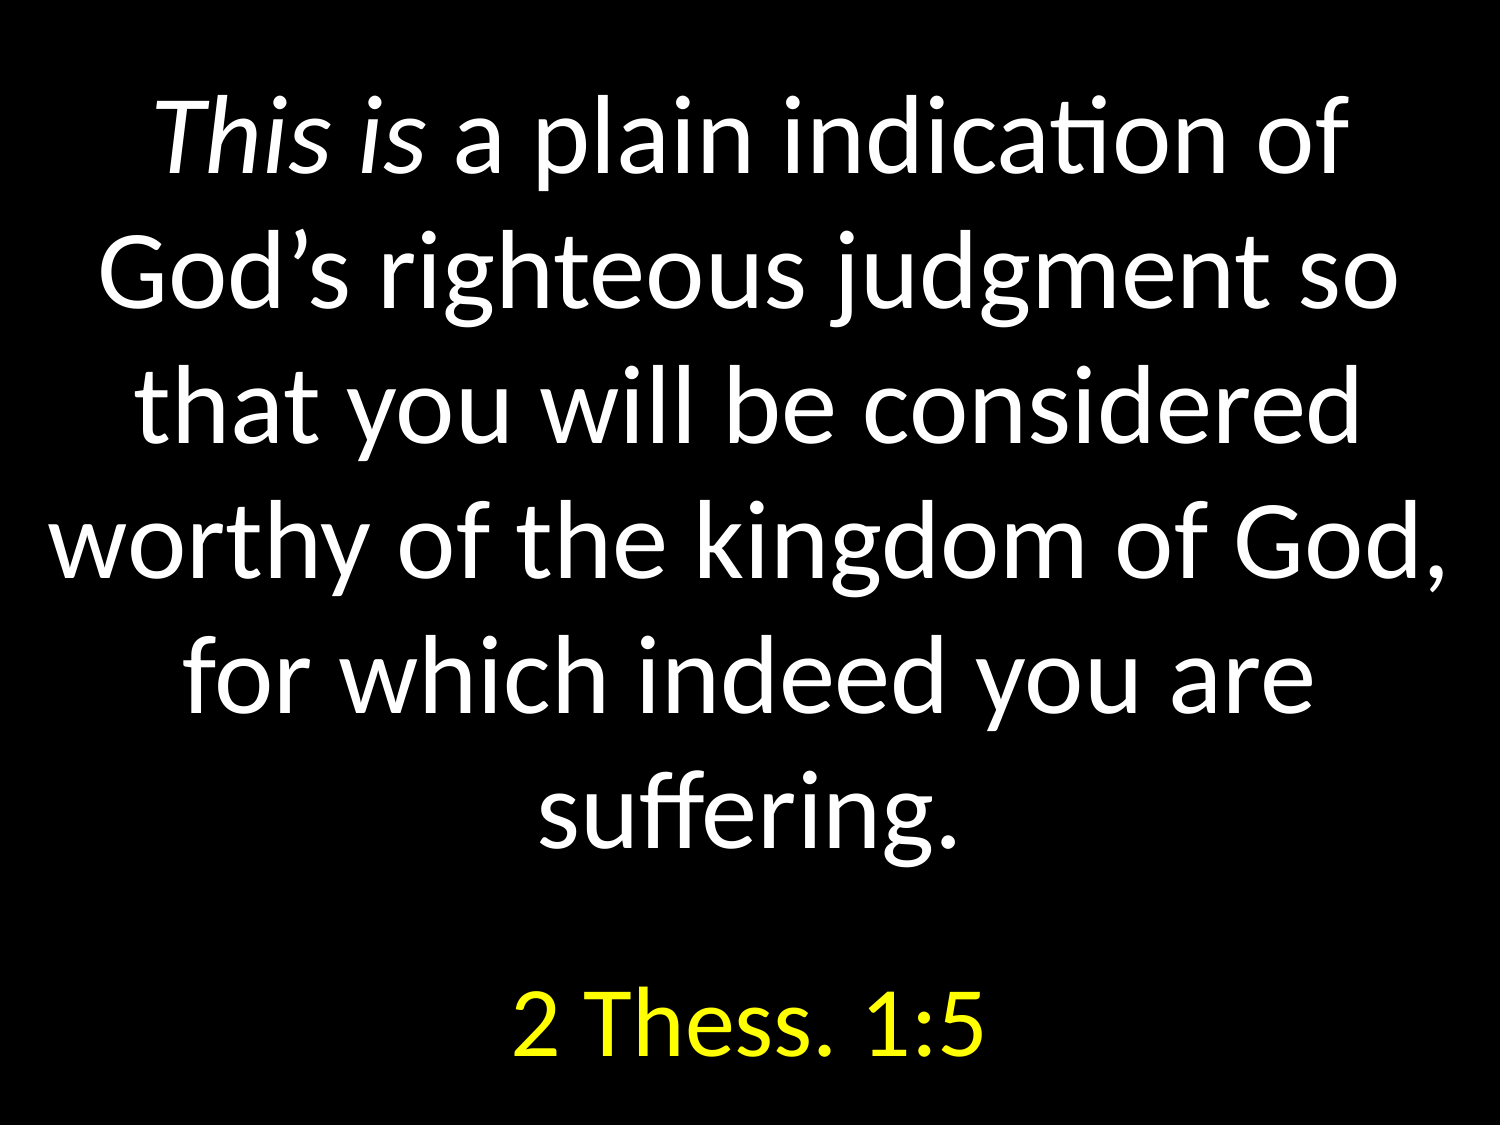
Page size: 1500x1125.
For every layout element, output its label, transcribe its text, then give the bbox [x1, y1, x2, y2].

title This is a plain indication of God’s righteous judgment so that you will be considered worthy of the kingdom of God, for which indeed you are suffering. [0, 0, 1500, 932]
subtitle 2 Thess. 1:5 [0, 949, 1500, 1125]
